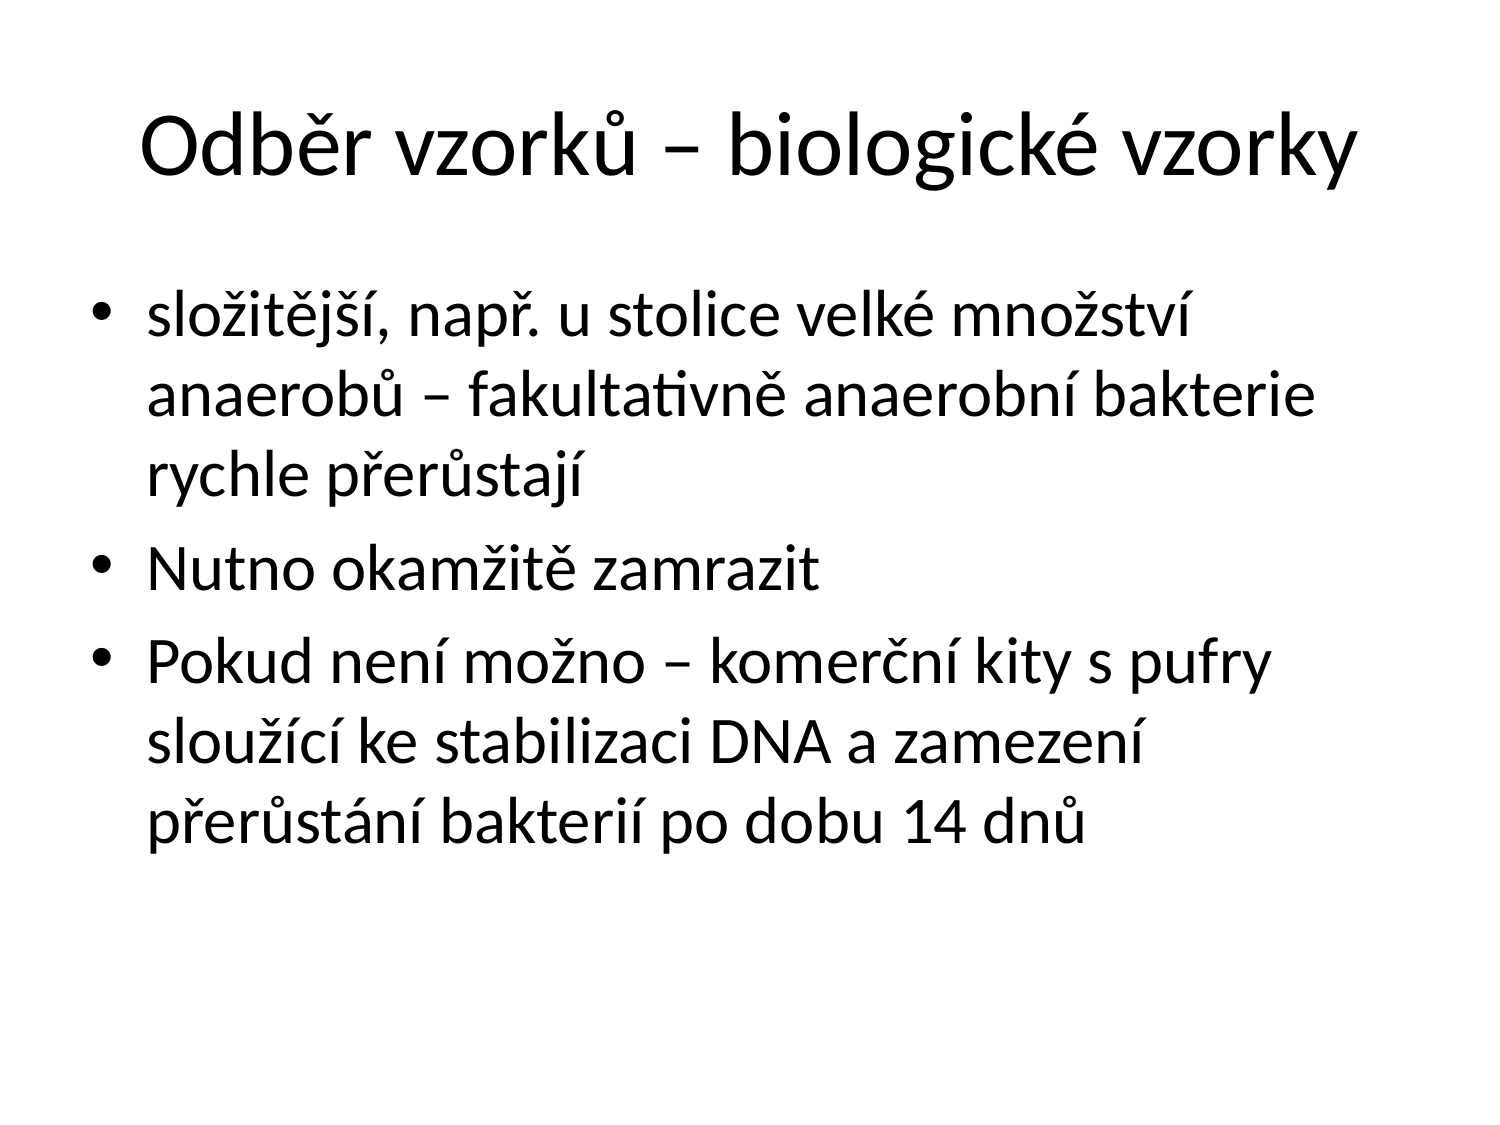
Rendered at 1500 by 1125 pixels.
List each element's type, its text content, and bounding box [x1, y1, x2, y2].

list složitější, např. u stolice velké množství anaerobů – fakultativně anaerobní bakterie rychle přerůstají Nutno okamžitě zamrazit Pokud není možno – komerční kity s pufry sloužící ke stabilizaci DNA a zamezení přerůstání bakterií po dobu 14 dnů [75, 262, 1425, 1005]
title Odběr vzorků – biologické vzorky [75, 45, 1425, 233]
